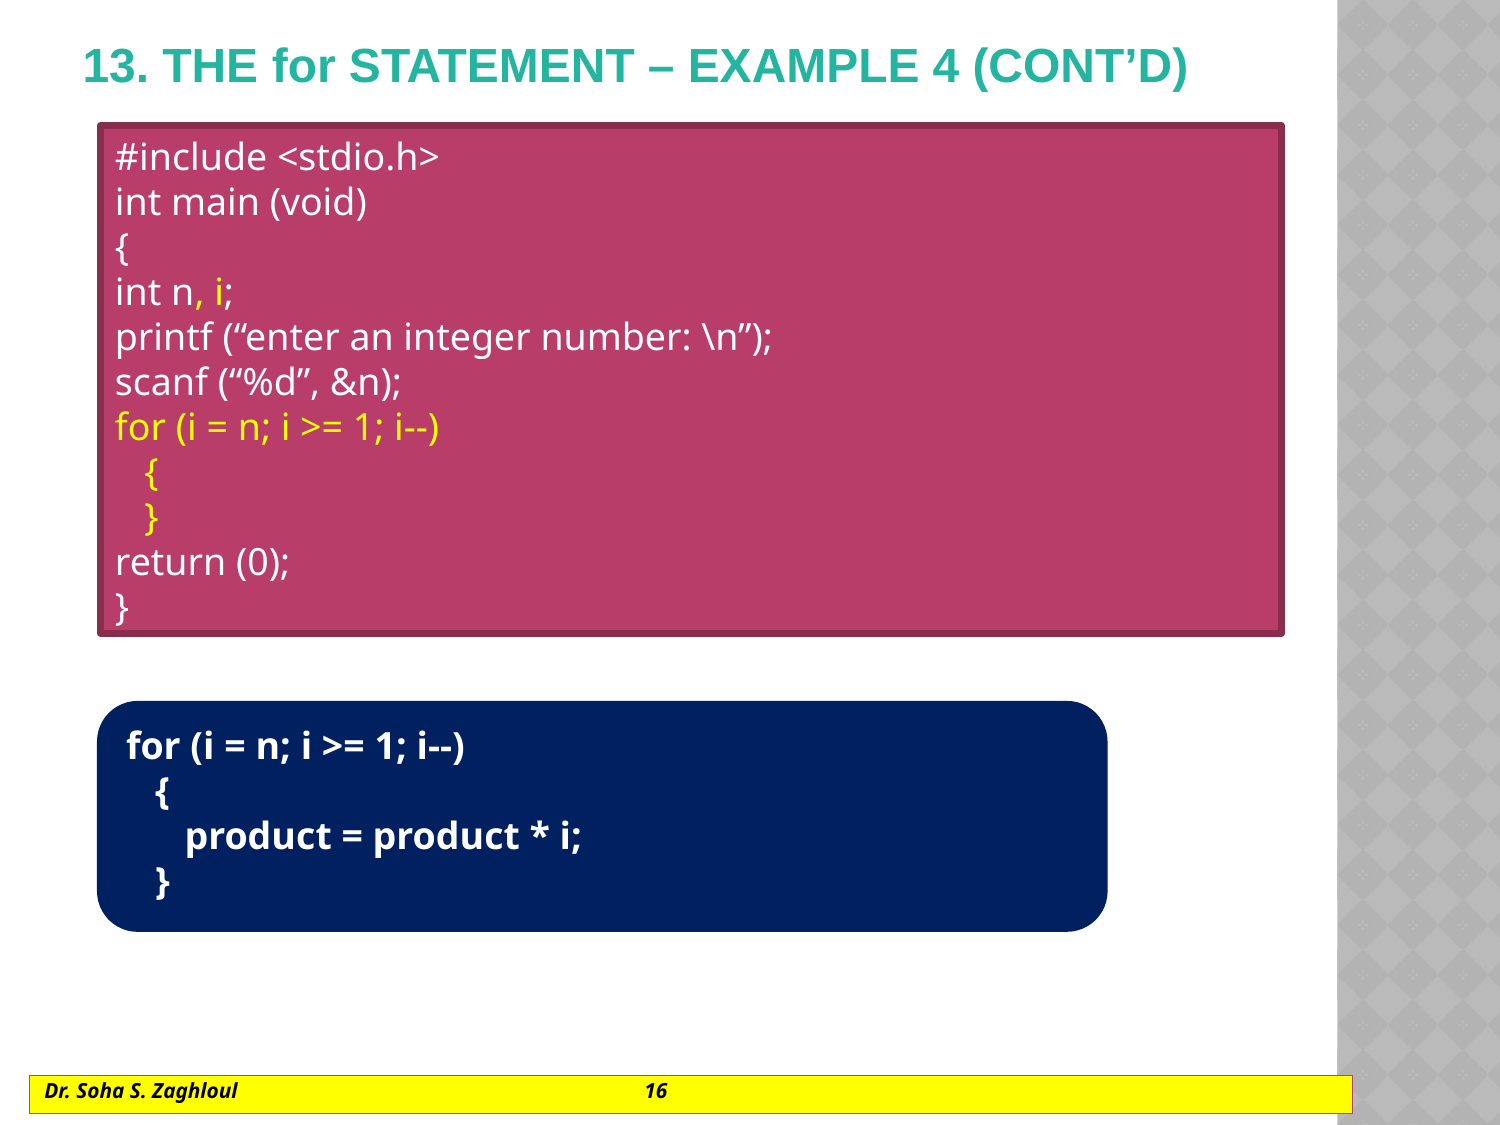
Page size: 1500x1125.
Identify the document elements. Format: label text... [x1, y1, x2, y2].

text_box #include <stdio.h> int main (void) { int n, i; printf (“enter an integer number: \n”); scanf (“%d”, &n); for (i = n; i >= 1; i--) { } return (0); } [97, 122, 1285, 637]
text_box for (i = n; i >= 1; i--) { product = product * i; } [96, 700, 1108, 932]
table_cell 3 [1337, 0, 1500, 1125]
text_box Dr. Soha S. Zaghloul 16 [29, 1075, 1353, 1114]
title 13. The for statement – example 4 (cont’d) [75, 19, 1263, 93]
